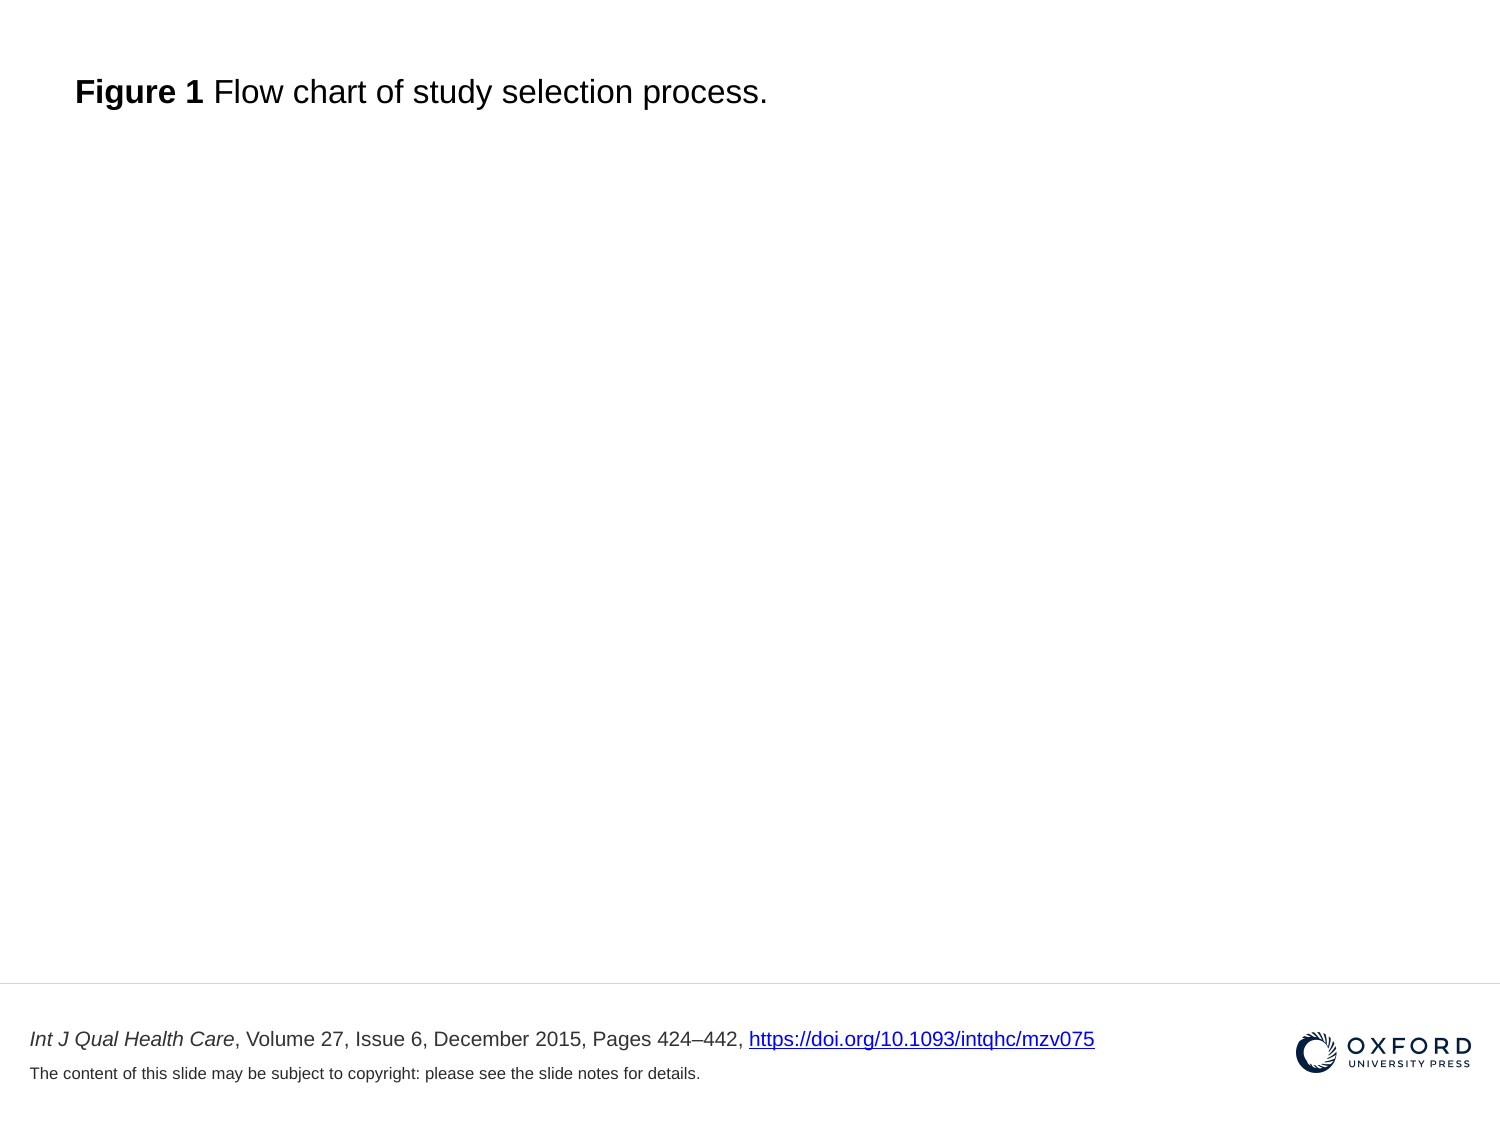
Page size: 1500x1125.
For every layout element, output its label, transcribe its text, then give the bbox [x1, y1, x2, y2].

title Figure 1 Flow chart of study selection process. [75, 69, 1078, 171]
picture [1296, 1032, 1471, 1073]
footer Int J Qual Health Care, Volume 27, Issue 6, December 2015, Pages 424–442, https://doi.org/10.1093/intqhc/mzv075 The content of this slide may be subject to copyright: please see the slide notes for details. [0, 983, 1260, 1125]
